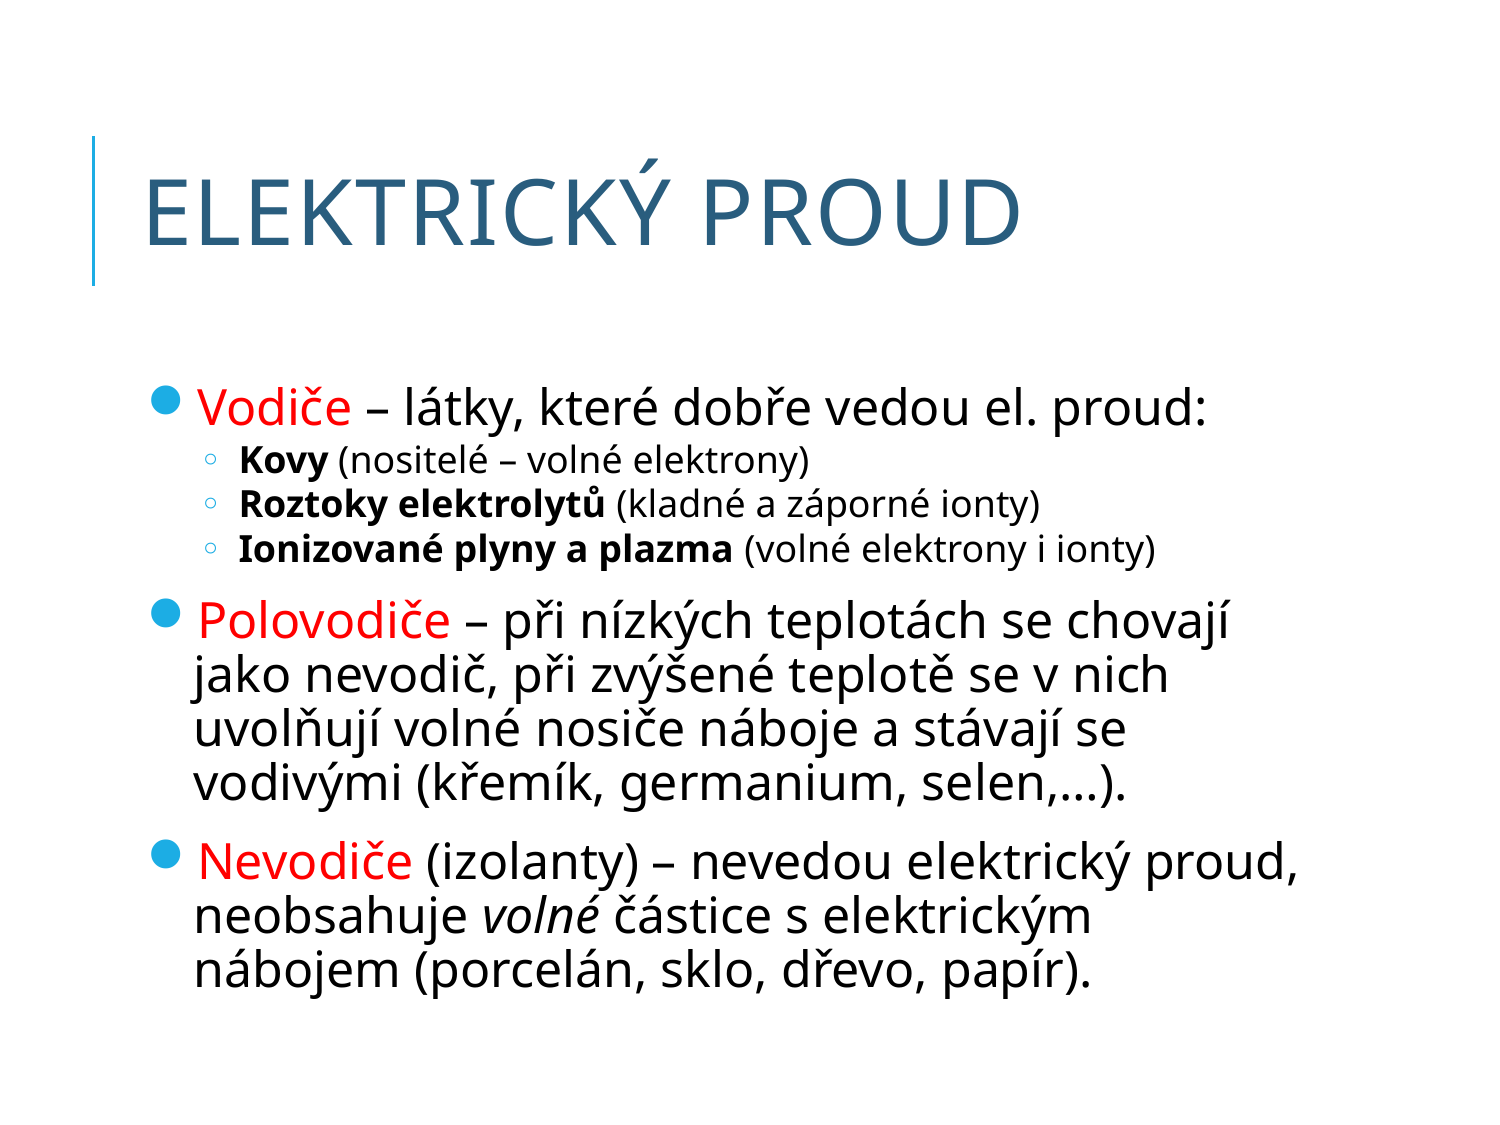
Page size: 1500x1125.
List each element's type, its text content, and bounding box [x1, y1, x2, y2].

list Vodiče – látky, které dobře vedou el. proud: Kovy (nositelé – volné elektrony) Roztoky elektrolytů (kladné a záporné ionty) Ionizované plyny a plazma (volné elektrony i ionty) Polovodiče – při nízkých teplotách se chovají jako nevodič, při zvýšené teplotě se v nich uvolňují volné nosiče náboje a stávají se vodivými (křemík, germanium, selen,…). Nevodiče (izolanty) – nevedou elektrický proud, neobsahuje volné částice s elektrickým nábojem (porcelán, sklo, dřevo, papír). [126, 375, 1322, 1035]
title Elektrický proud [126, 96, 1322, 342]
